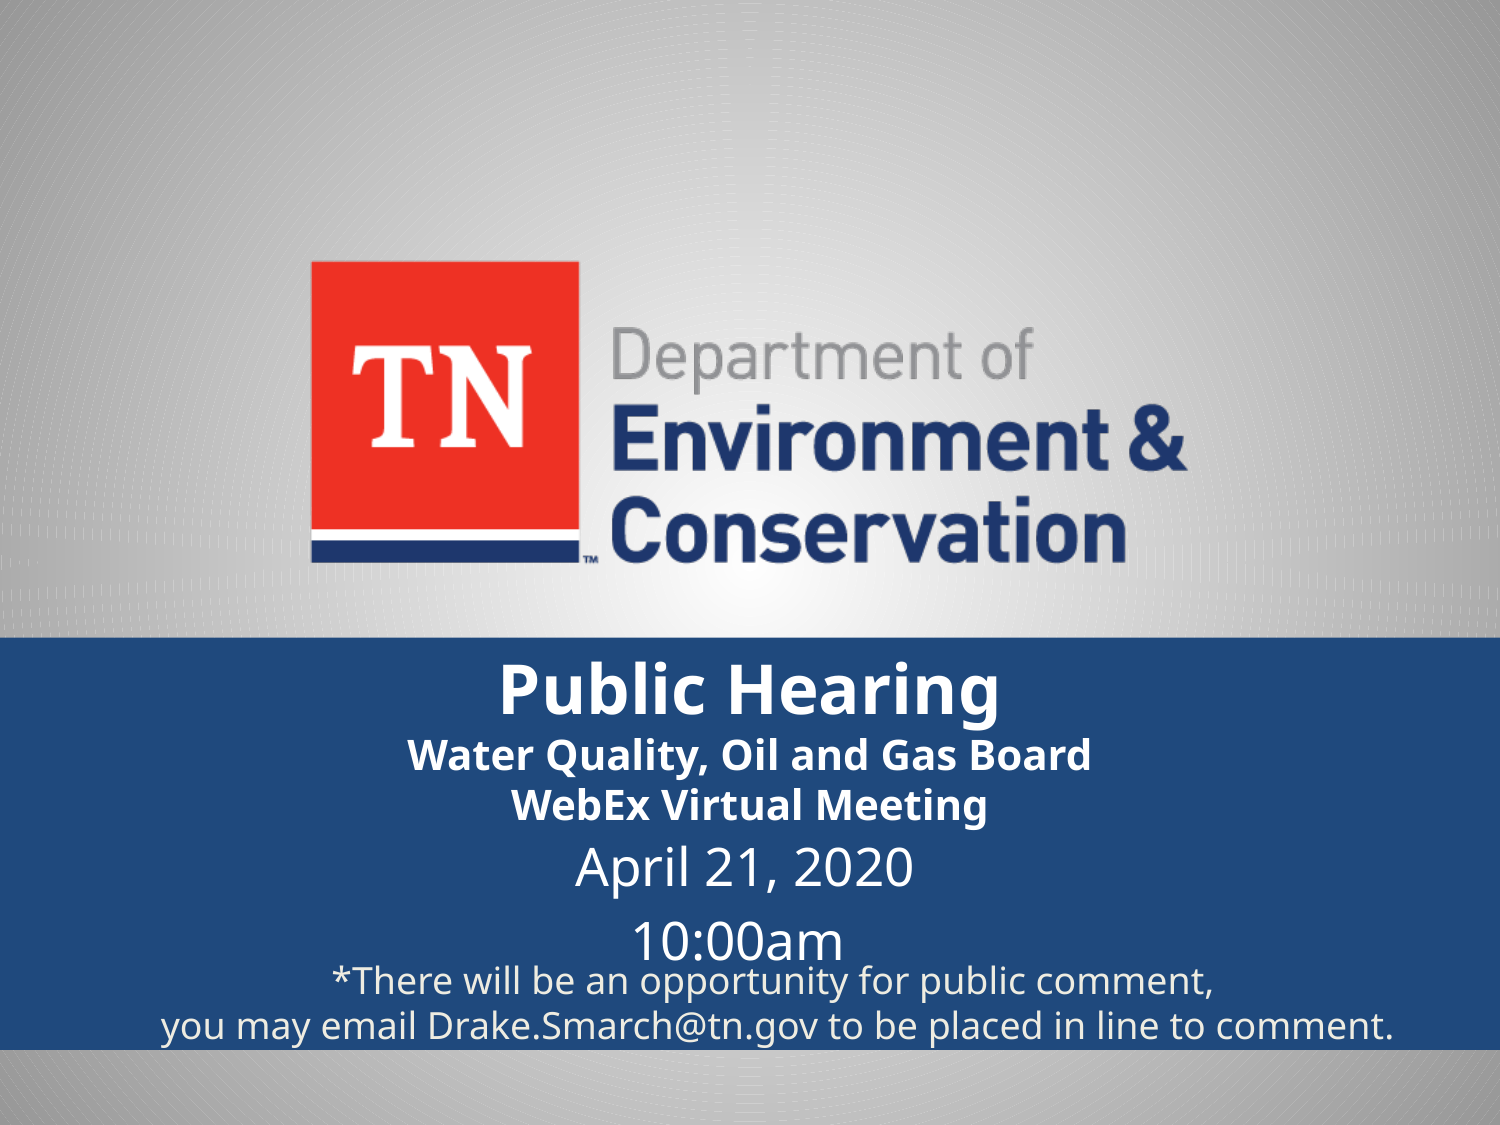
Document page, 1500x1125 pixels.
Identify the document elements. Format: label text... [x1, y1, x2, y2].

list April 21, 2020 10:00am [19, 825, 1470, 980]
title Public Hearing Water Quality, Oil and Gas Board WebEx Virtual Meeting [24, 637, 1475, 888]
picture [262, 187, 1238, 637]
text_box *There will be an opportunity for public comment, you may email Drake.Smarch@tn.gov to be placed in line to comment. [75, 949, 1481, 1100]
